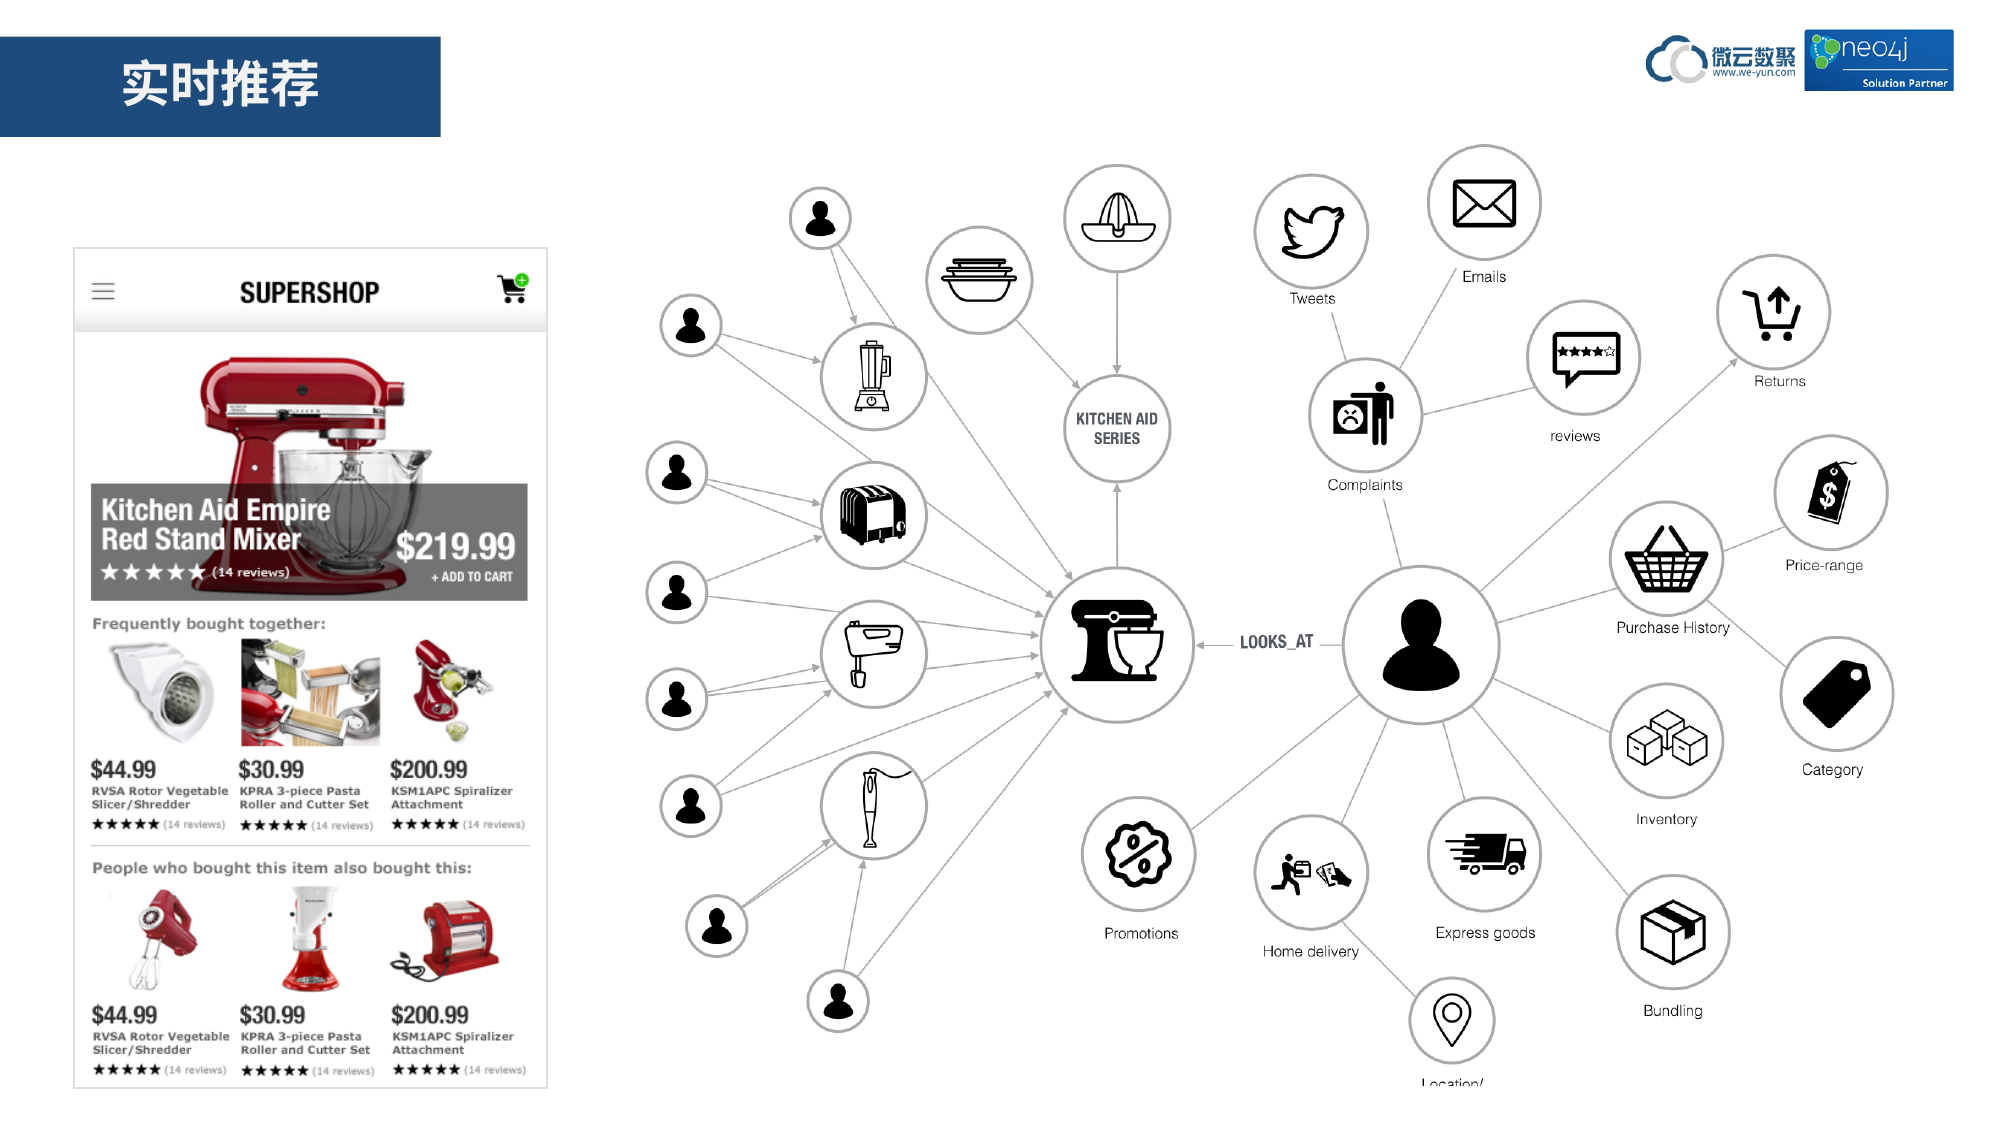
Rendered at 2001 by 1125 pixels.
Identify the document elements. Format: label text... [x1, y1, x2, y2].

picture [74, 248, 546, 1088]
text_box 实时推荐 [0, 36, 441, 137]
picture [621, 15, 1962, 1125]
